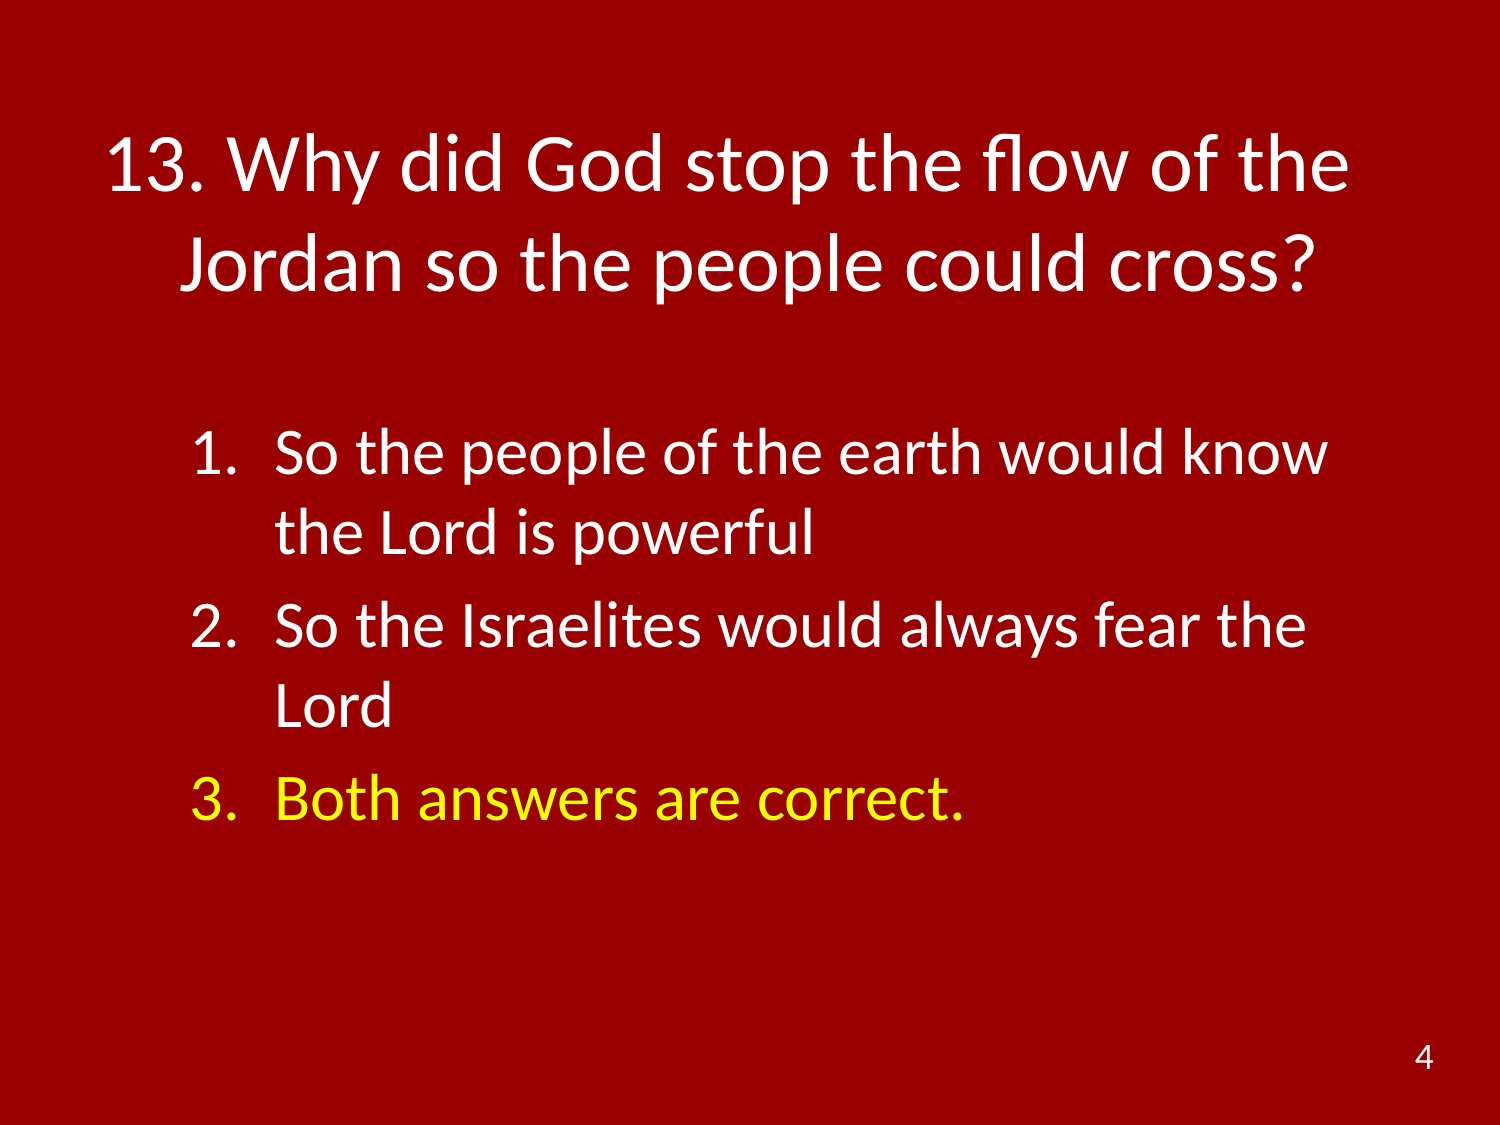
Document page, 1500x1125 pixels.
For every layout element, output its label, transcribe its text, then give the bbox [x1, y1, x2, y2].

text_box 4 [1400, 1024, 1450, 1085]
title 13. Why did God stop the flow of the Jordan so the people could cross? [87, 87, 1425, 329]
subtitle So the people of the earth would know the Lord is powerful So the Israelites would always fear the Lord Both answers are correct. [174, 399, 1375, 800]
